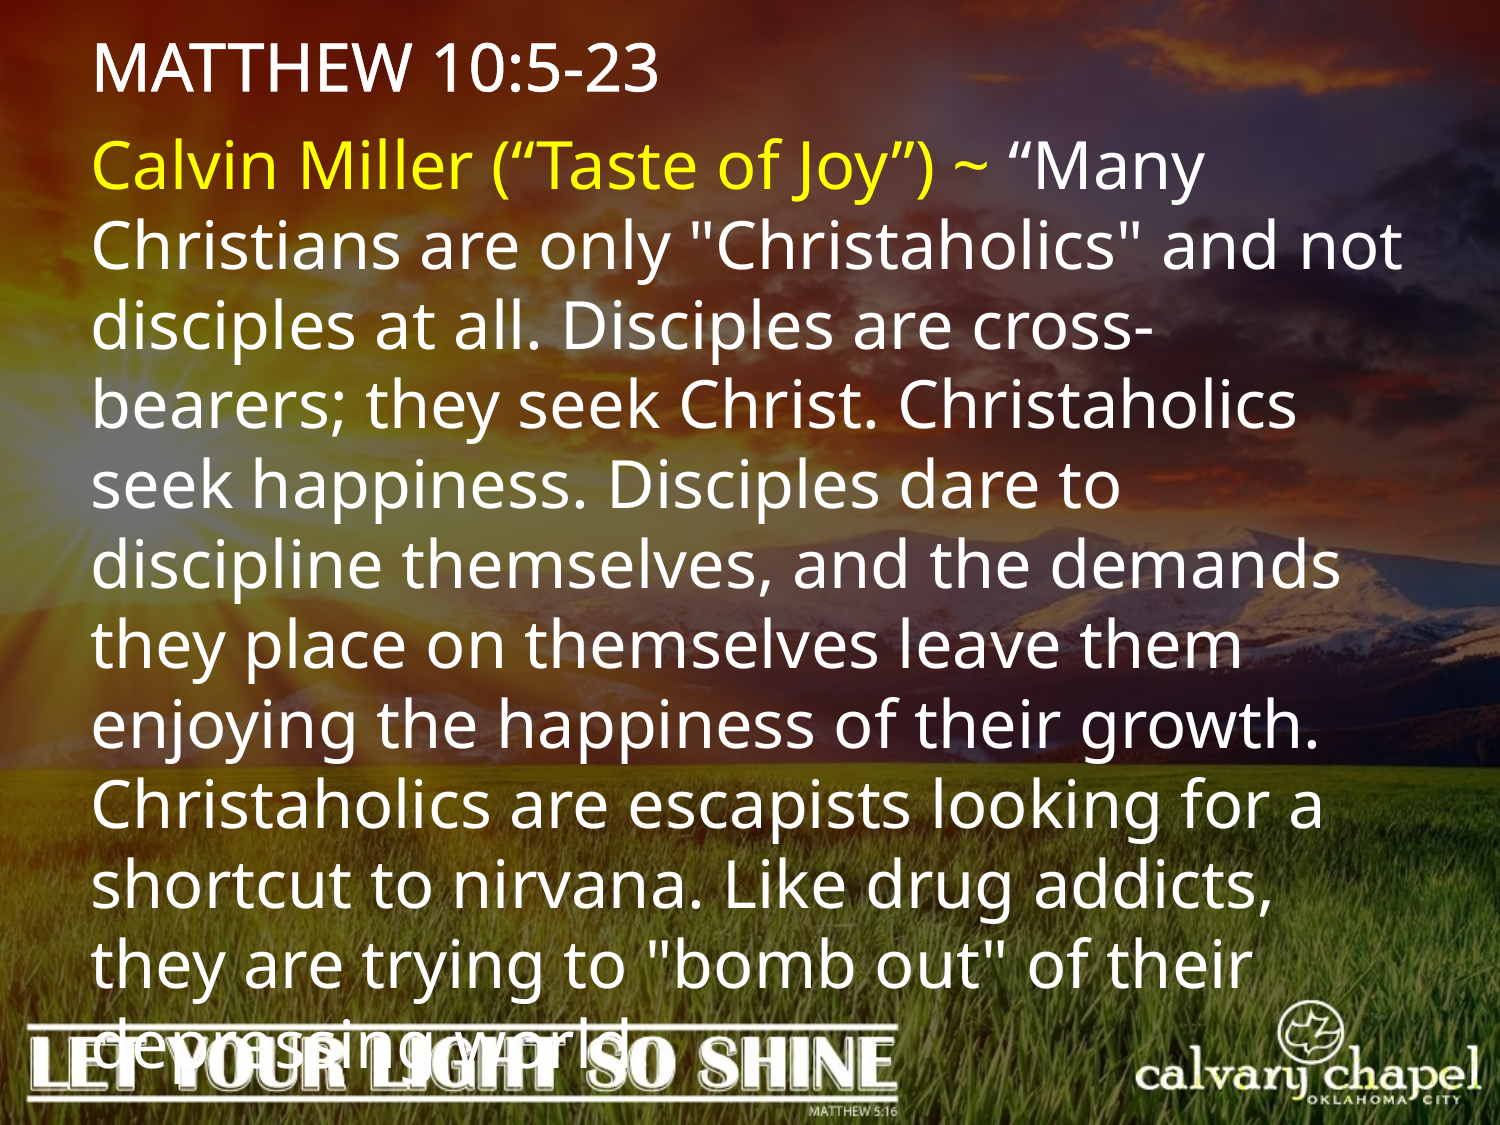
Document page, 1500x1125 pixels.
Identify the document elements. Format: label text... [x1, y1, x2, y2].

text_box Calvin Miller (“Taste of Joy”) ~ “Many Christians are only "Christaholics" and not disciples at all. Disciples are cross-bearers; they seek Christ. Christaholics seek happiness. Disciples dare to discipline themselves, and the demands they place on themselves leave them enjoying the happiness of their growth. Christaholics are escapists looking for a shortcut to nirvana. Like drug addicts, they are trying to "bomb out" of their depressing world. [75, 115, 1421, 1090]
picture [0, 0, 1500, 1125]
text_box MATTHEW 10:5-23 [75, 17, 1354, 112]
